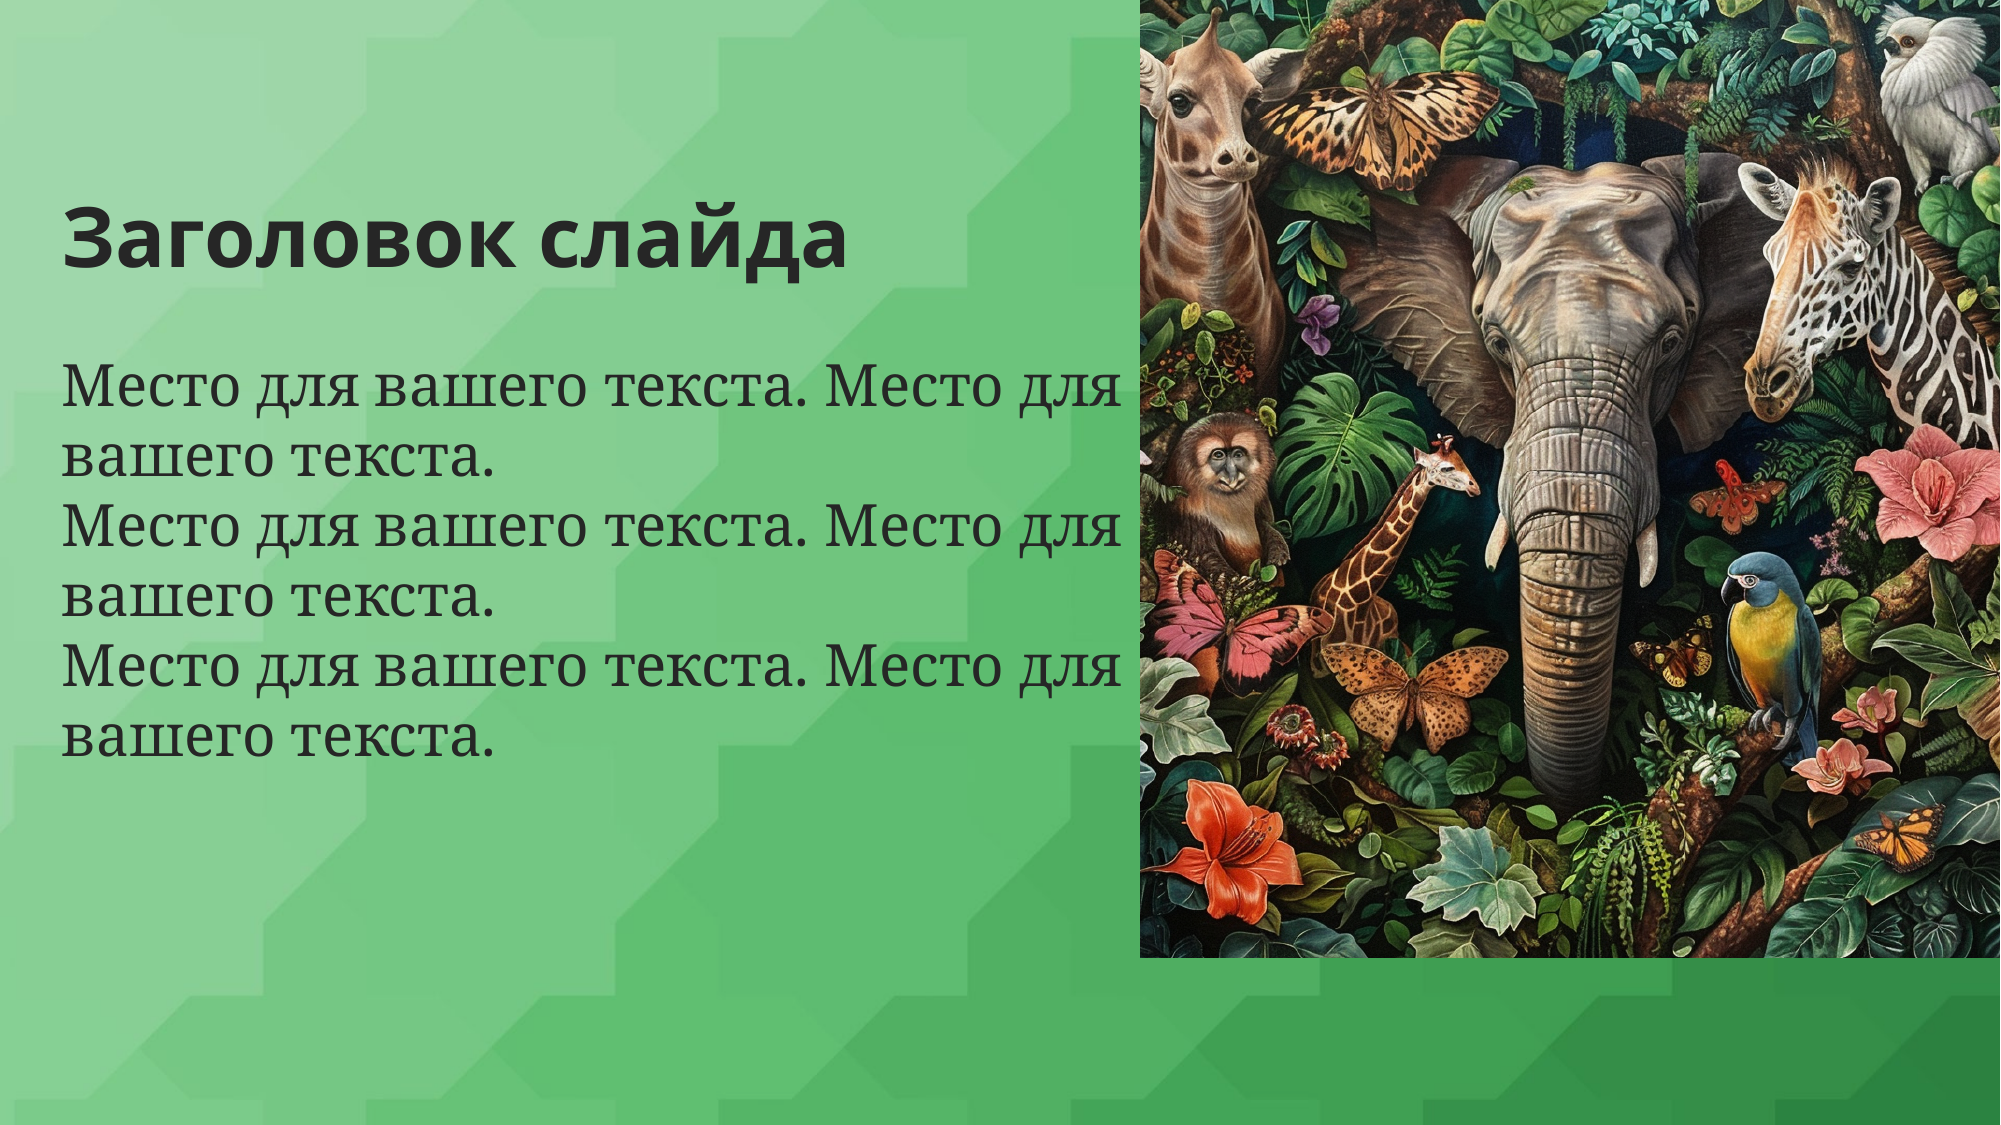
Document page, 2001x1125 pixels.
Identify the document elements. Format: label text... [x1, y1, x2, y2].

text_box Заголовок слайда [47, 188, 983, 341]
text_box Место для вашего текста. Место для вашего текста. Место для вашего текста. Место для вашего текста. Место для вашего текста. Место для вашего текста. [47, 341, 1139, 846]
picture [1139, 0, 2000, 958]
